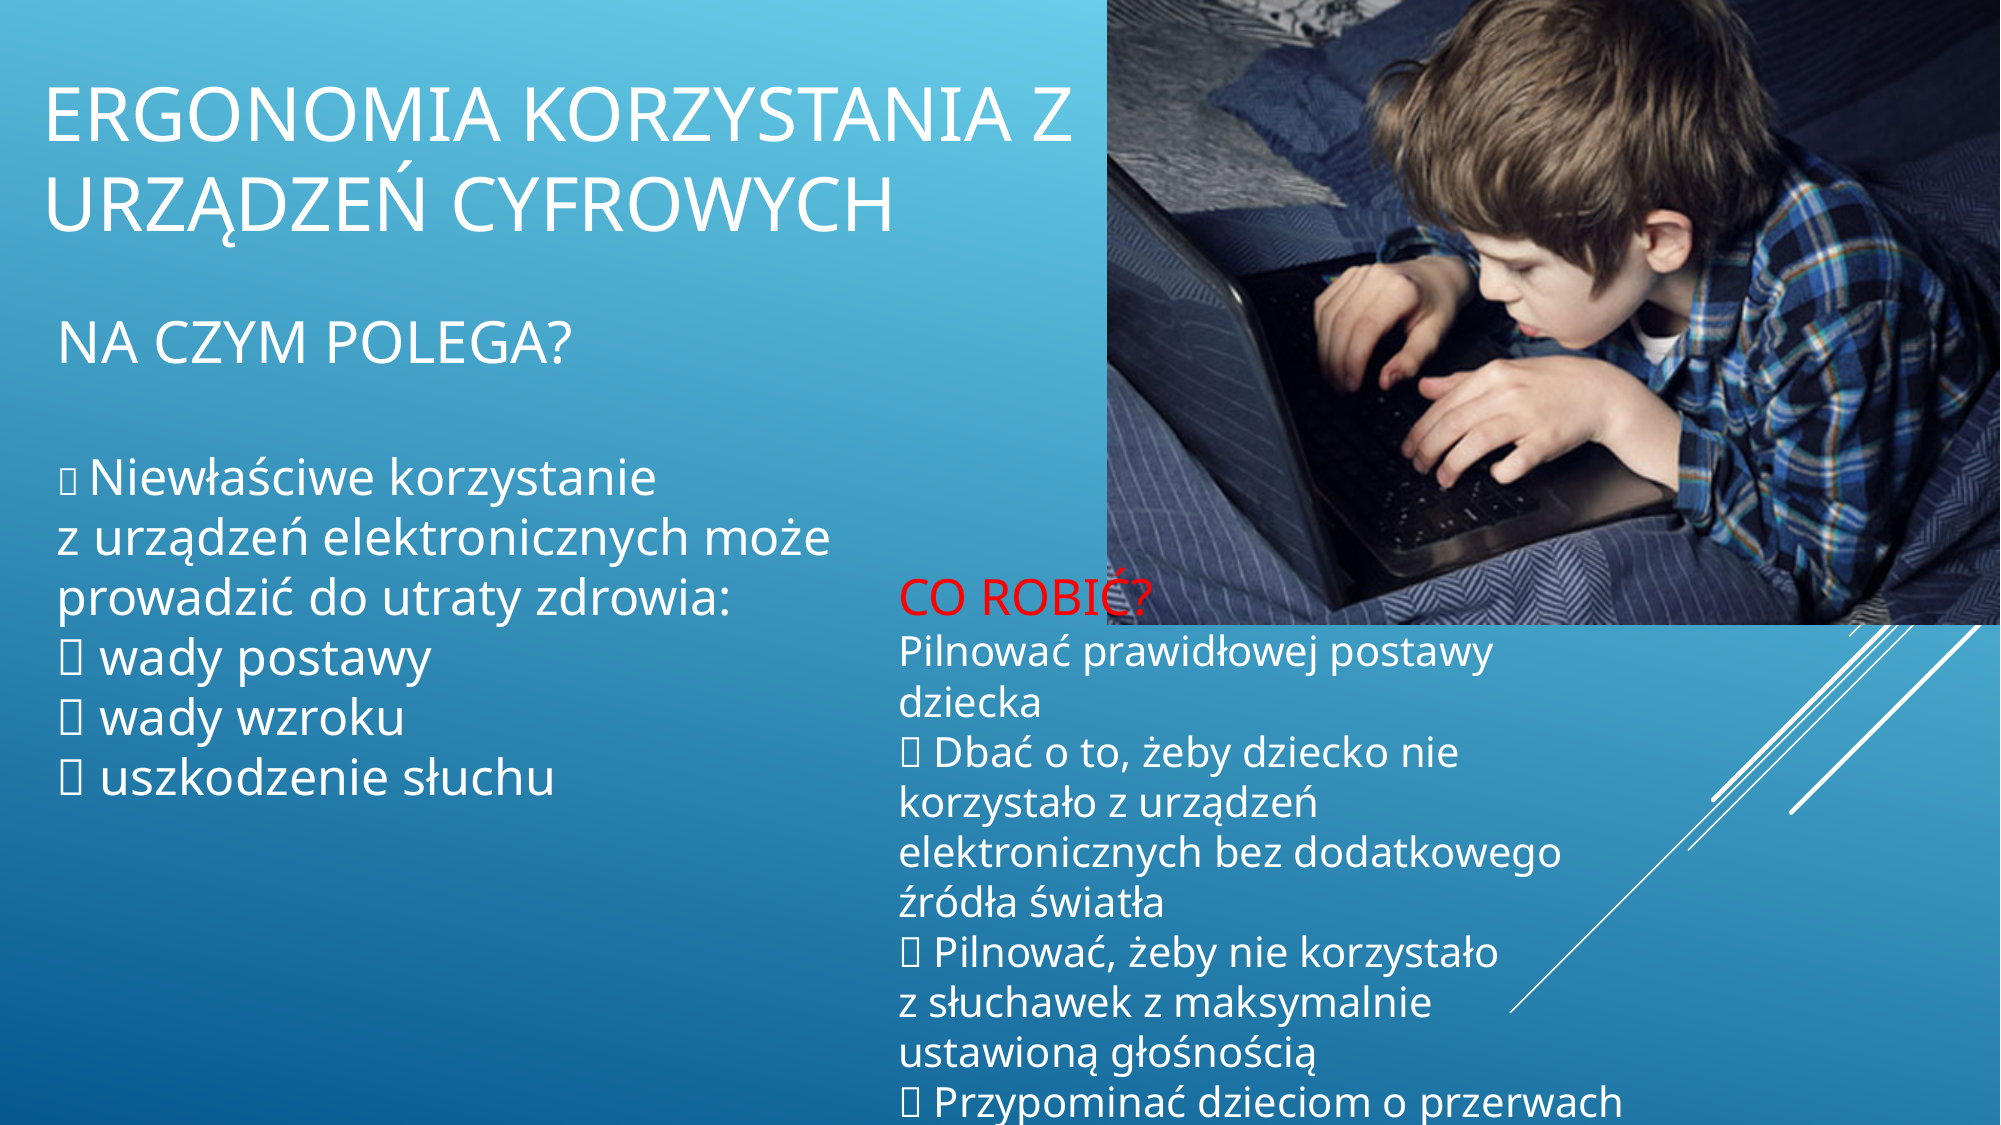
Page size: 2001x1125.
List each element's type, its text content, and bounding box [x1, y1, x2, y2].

text_box NA CZYM POLEGA?  Niewłaściwe korzystanie z urządzeń elektronicznych może prowadzić do utraty zdrowia:  wady postawy  wady wzroku  uszkodzenie słuchu [42, 297, 847, 813]
title ERGONOMIA KORZYSTANIA Z URZĄDZEŃ CYFROWYCH [27, 32, 1106, 280]
picture [1106, 0, 2000, 626]
text_box CO ROBIĆ? Pilnować prawidłowej postawy dziecka  Dbać o to, żeby dziecko nie korzystało z urządzeń elektronicznych bez dodatkowego źródła światła  Pilnować, żeby nie korzystało z słuchawek z maksymalnie ustawioną głośnością  Przypominać dzieciom o przerwach co 30 minut [883, 557, 1640, 1125]
